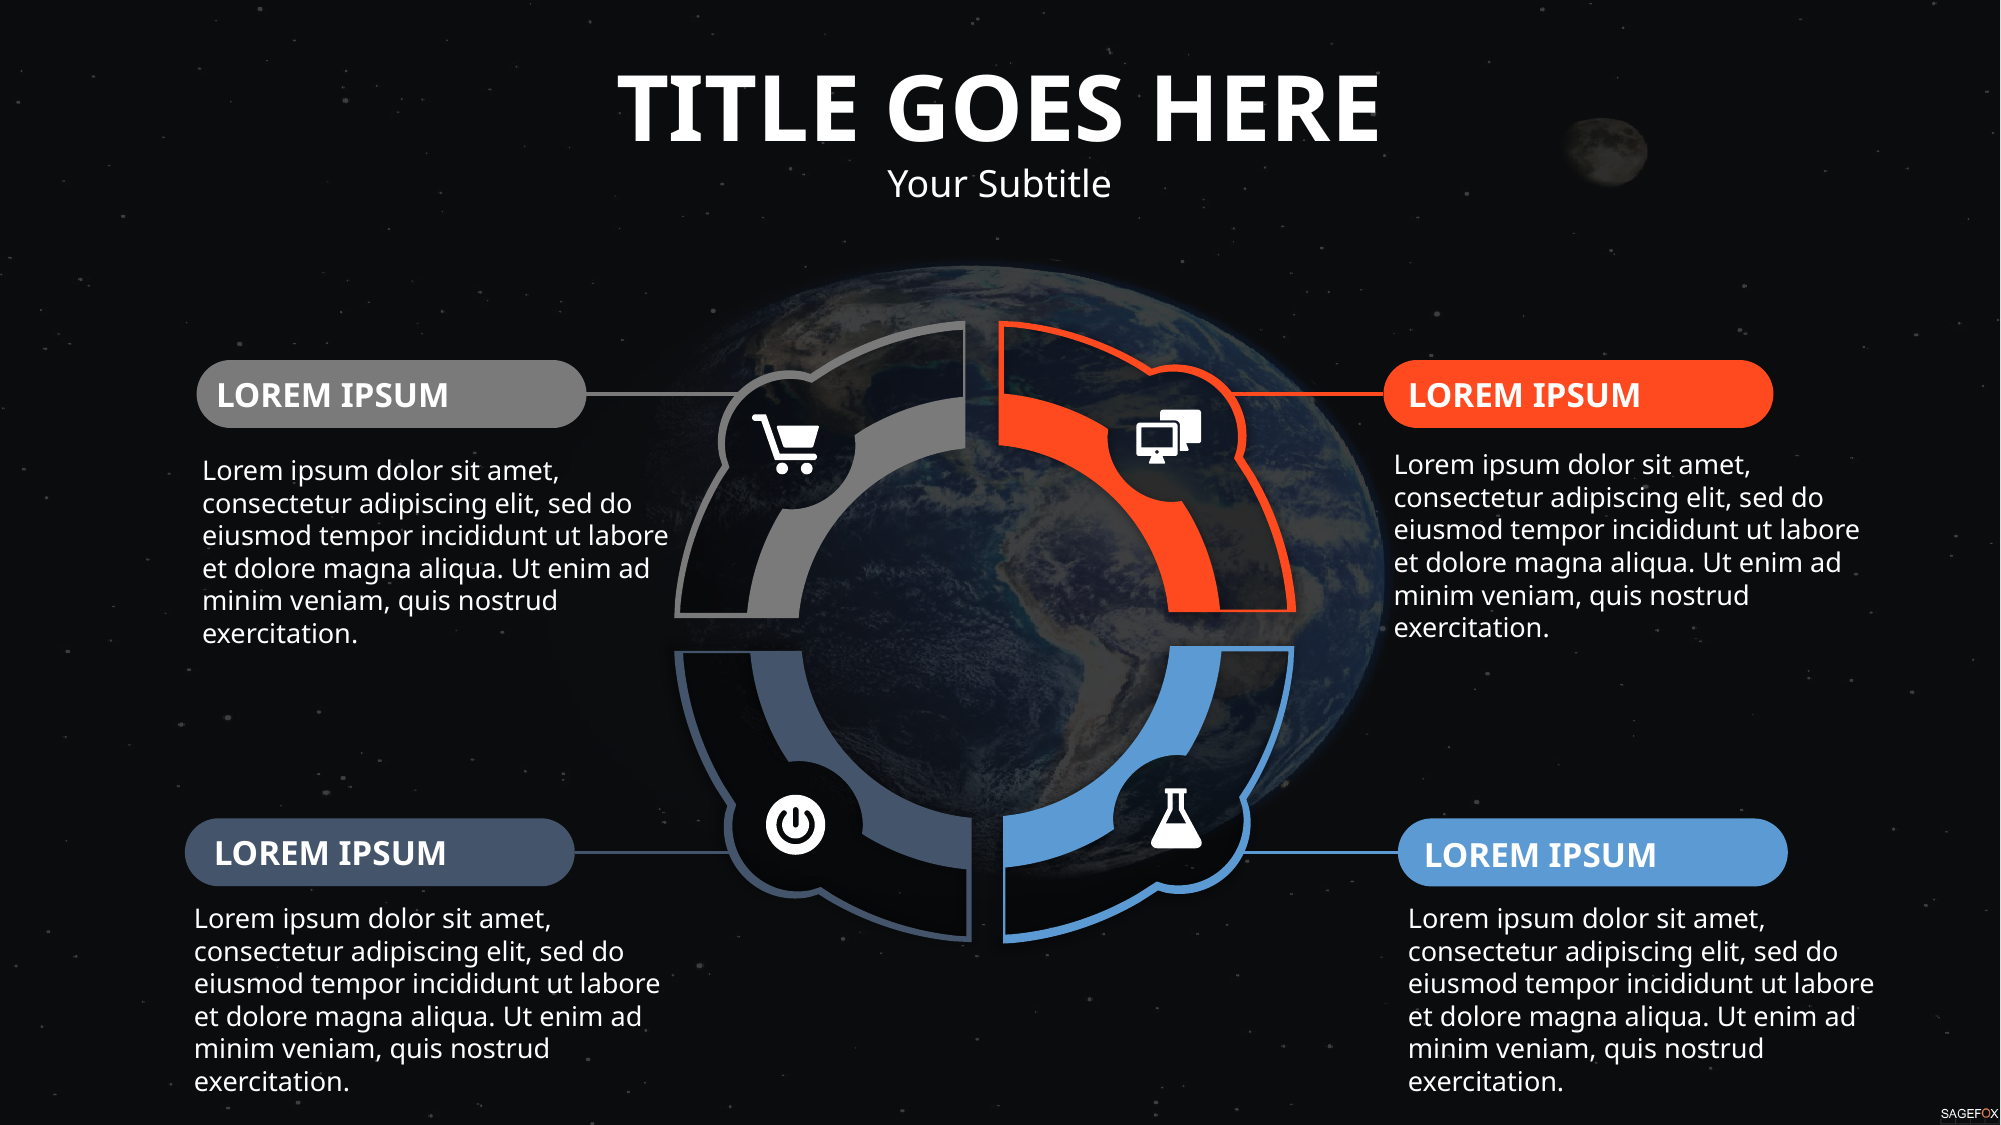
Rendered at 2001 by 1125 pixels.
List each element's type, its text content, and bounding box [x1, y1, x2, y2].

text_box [1228, 359, 1774, 428]
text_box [1136, 409, 1202, 464]
text_box TITLE GOES HERE Your Subtitle [548, 42, 1452, 212]
picture [1940, 0, 2001, 1125]
text_box Lorem ipsum dolor sit amet, consectetur adipiscing elit, sed do eiusmod tempor incididunt ut labore et dolore magna aliqua. Ut enim ad minim veniam, quis nostrud exercitation. [1383, 442, 1895, 648]
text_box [184, 818, 730, 887]
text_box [674, 650, 972, 943]
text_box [1242, 818, 1788, 887]
text_box Lorem ipsum dolor sit amet, consectetur adipiscing elit, sed do eiusmod tempor incididunt ut labore et dolore magna aliqua. Ut enim ad minim veniam, quis nostrud exercitation. [1397, 896, 1910, 1102]
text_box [998, 320, 1297, 613]
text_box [671, 323, 969, 616]
text_box Lorem ipsum dolor sit amet, consectetur adipiscing elit, sed do eiusmod tempor incididunt ut labore et dolore magna aliqua. Ut enim ad minim veniam, quis nostrud exercitation. [192, 448, 704, 654]
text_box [752, 414, 819, 475]
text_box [196, 359, 742, 428]
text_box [999, 649, 1298, 941]
text_box Lorem ipsum dolor sit amet, consectetur adipiscing elit, sed do eiusmod tempor incididunt ut labore et dolore magna aliqua. Ut enim ad minim veniam, quis nostrud exercitation. [184, 896, 696, 1102]
